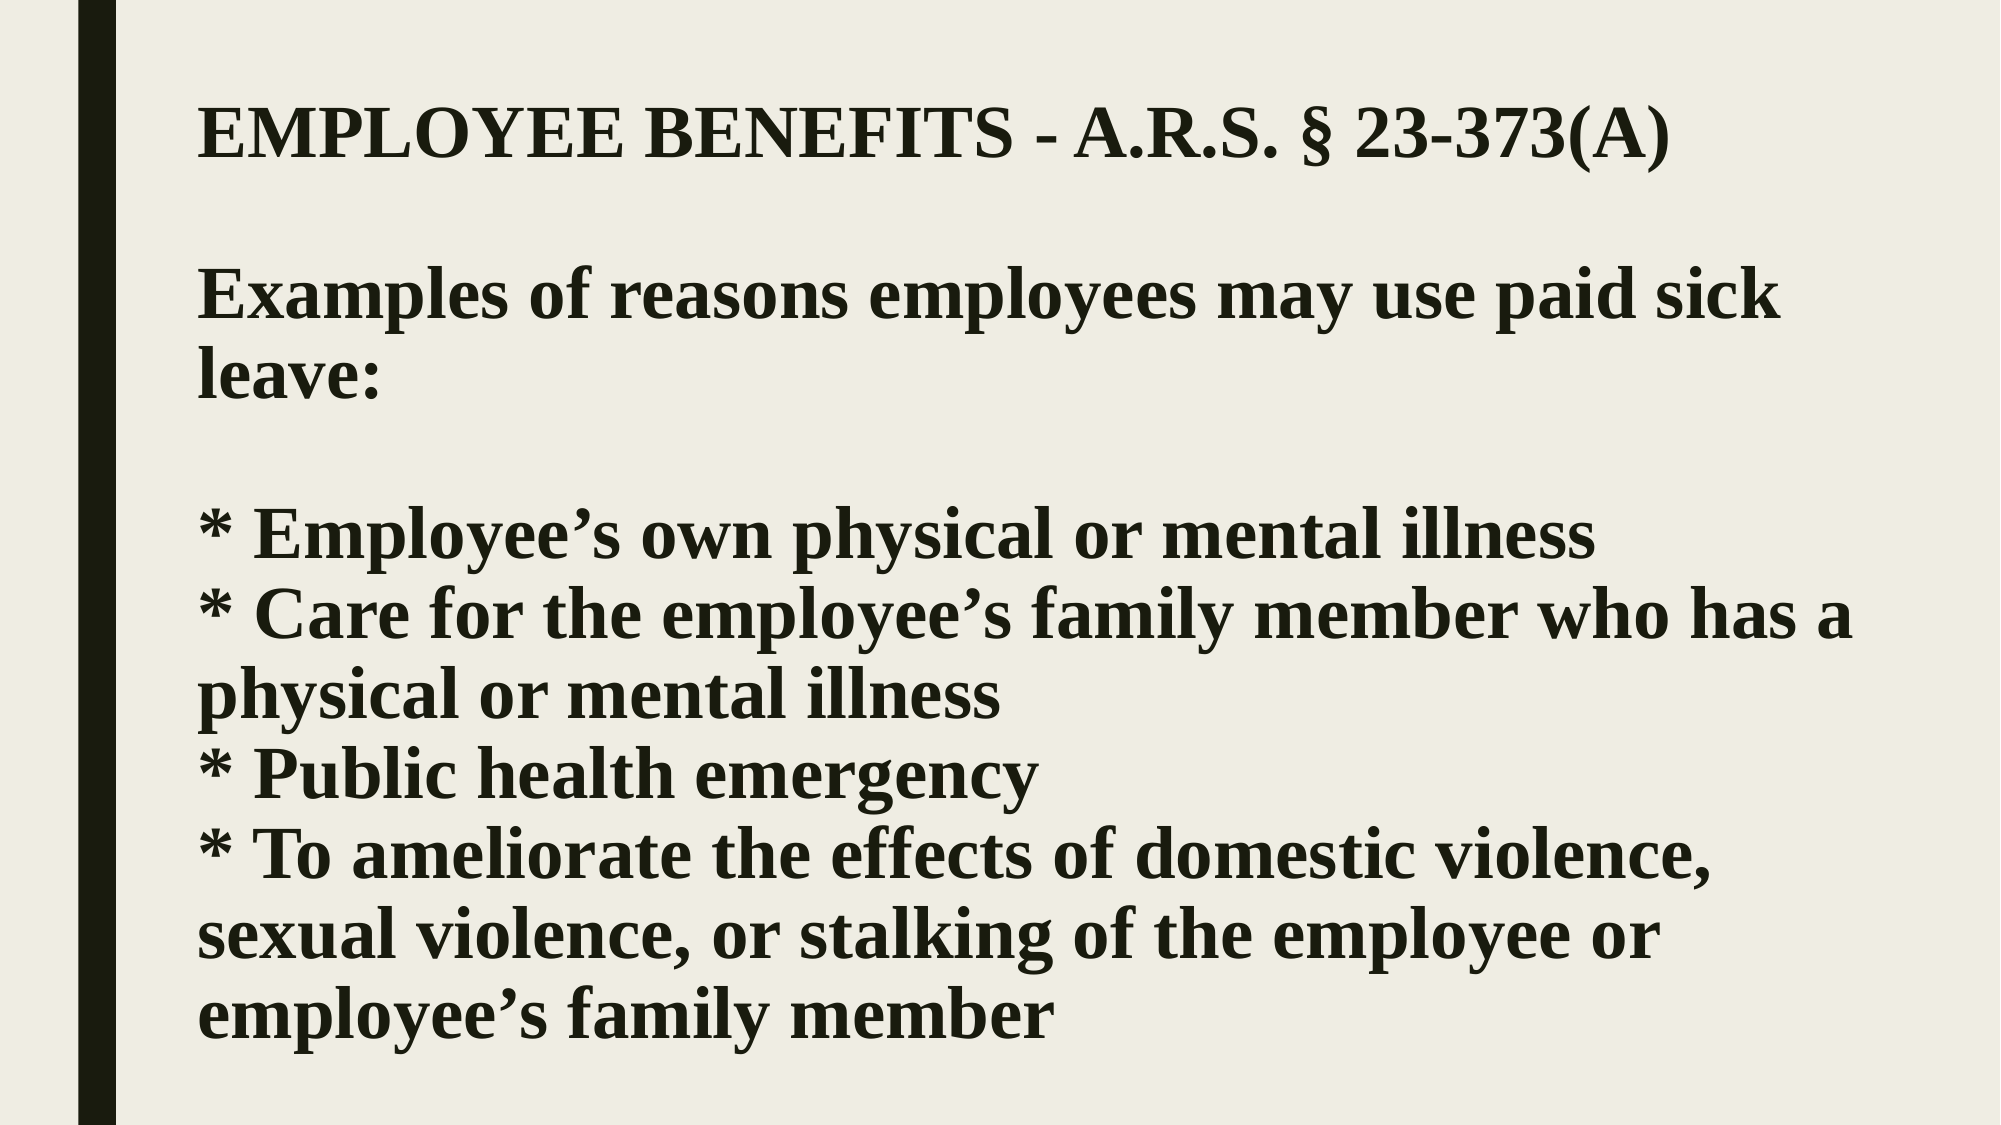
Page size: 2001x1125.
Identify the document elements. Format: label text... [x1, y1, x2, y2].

title EMPLOYEE BENEFITS - A.R.S. § 23-373(A) Examples of reasons employees may use paid sick leave: * Employee’s own physical or mental illness * Care for the employee’s family member who has a physical or mental illness * Public health emergency * To ameliorate the effects of domestic violence, sexual violence, or stalking of the employee or employee’s family member [182, 86, 1928, 1011]
